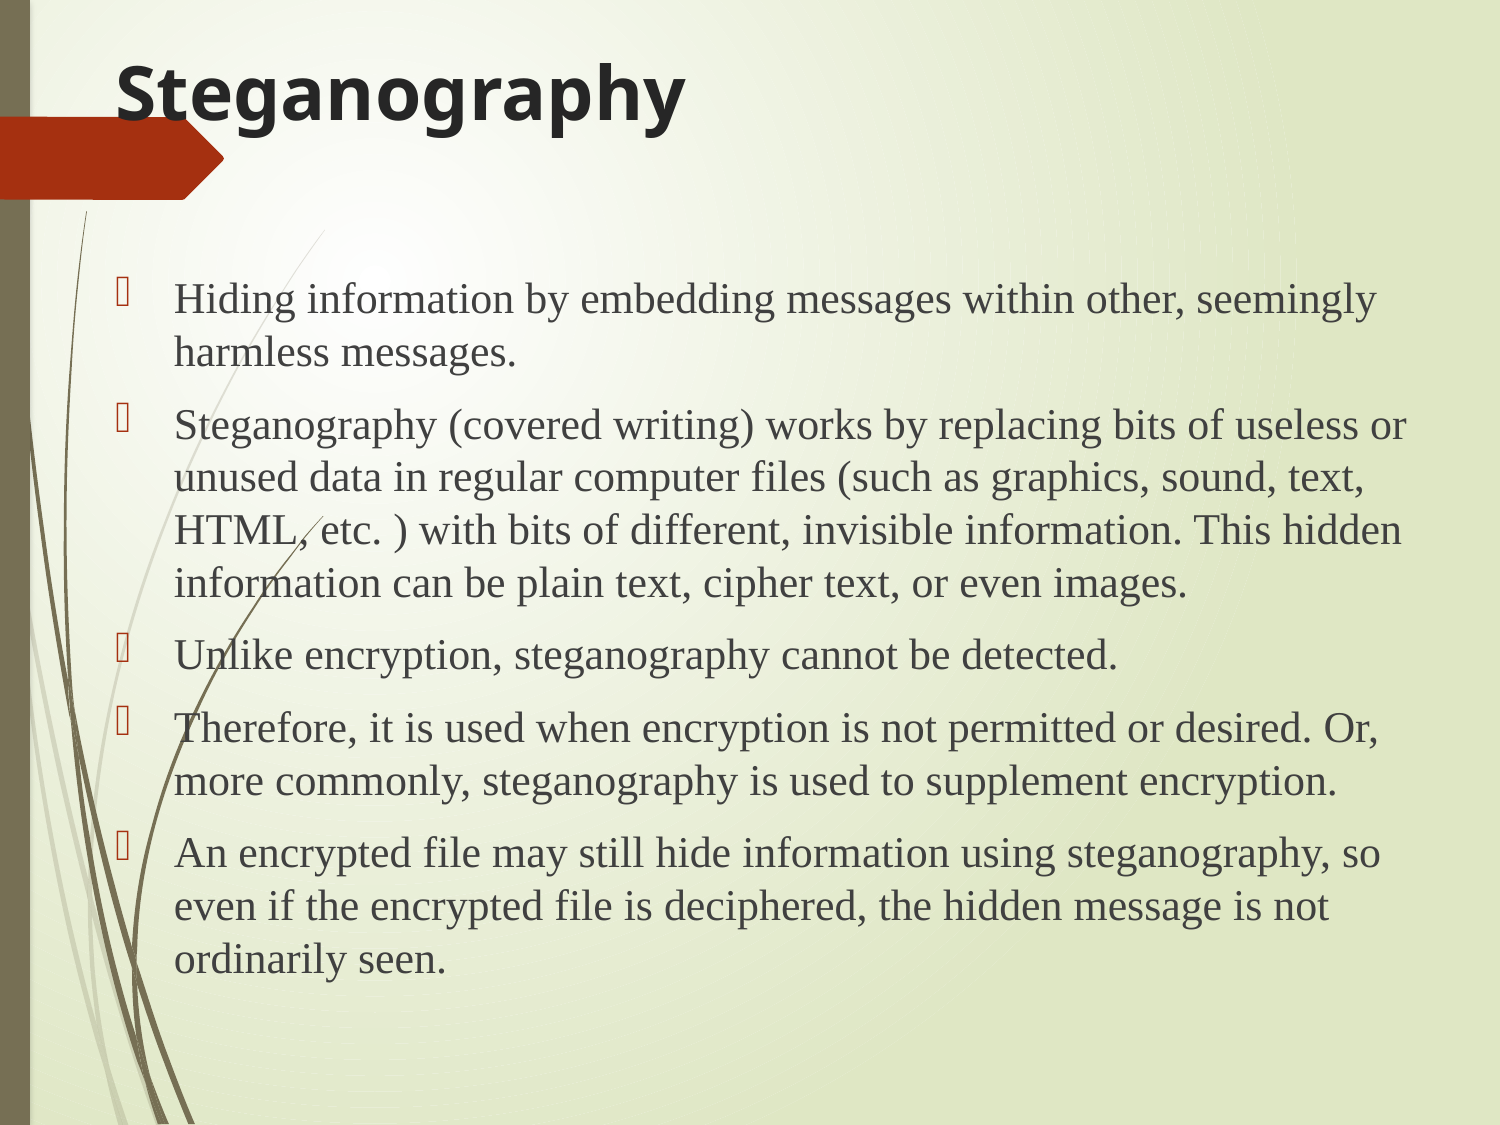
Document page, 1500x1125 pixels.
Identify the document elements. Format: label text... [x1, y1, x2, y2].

list Hiding information by embedding messages within other, seemingly harmless messages. Steganography (covered writing) works by replacing bits of useless or unused data in regular computer files (such as graphics, sound, text, HTML, etc. ) with bits of different, invisible information. This hidden information can be plain text, cipher text, or even images. Unlike encryption, steganography cannot be detected. Therefore, it is used when encryption is not permitted or desired. Or, more commonly, steganography is used to supplement encryption. An encrypted file may still hide information using steganography, so even if the encrypted file is deciphered, the hidden message is not ordinarily seen. [100, 262, 1438, 1000]
title Steganography [100, 37, 1438, 200]
